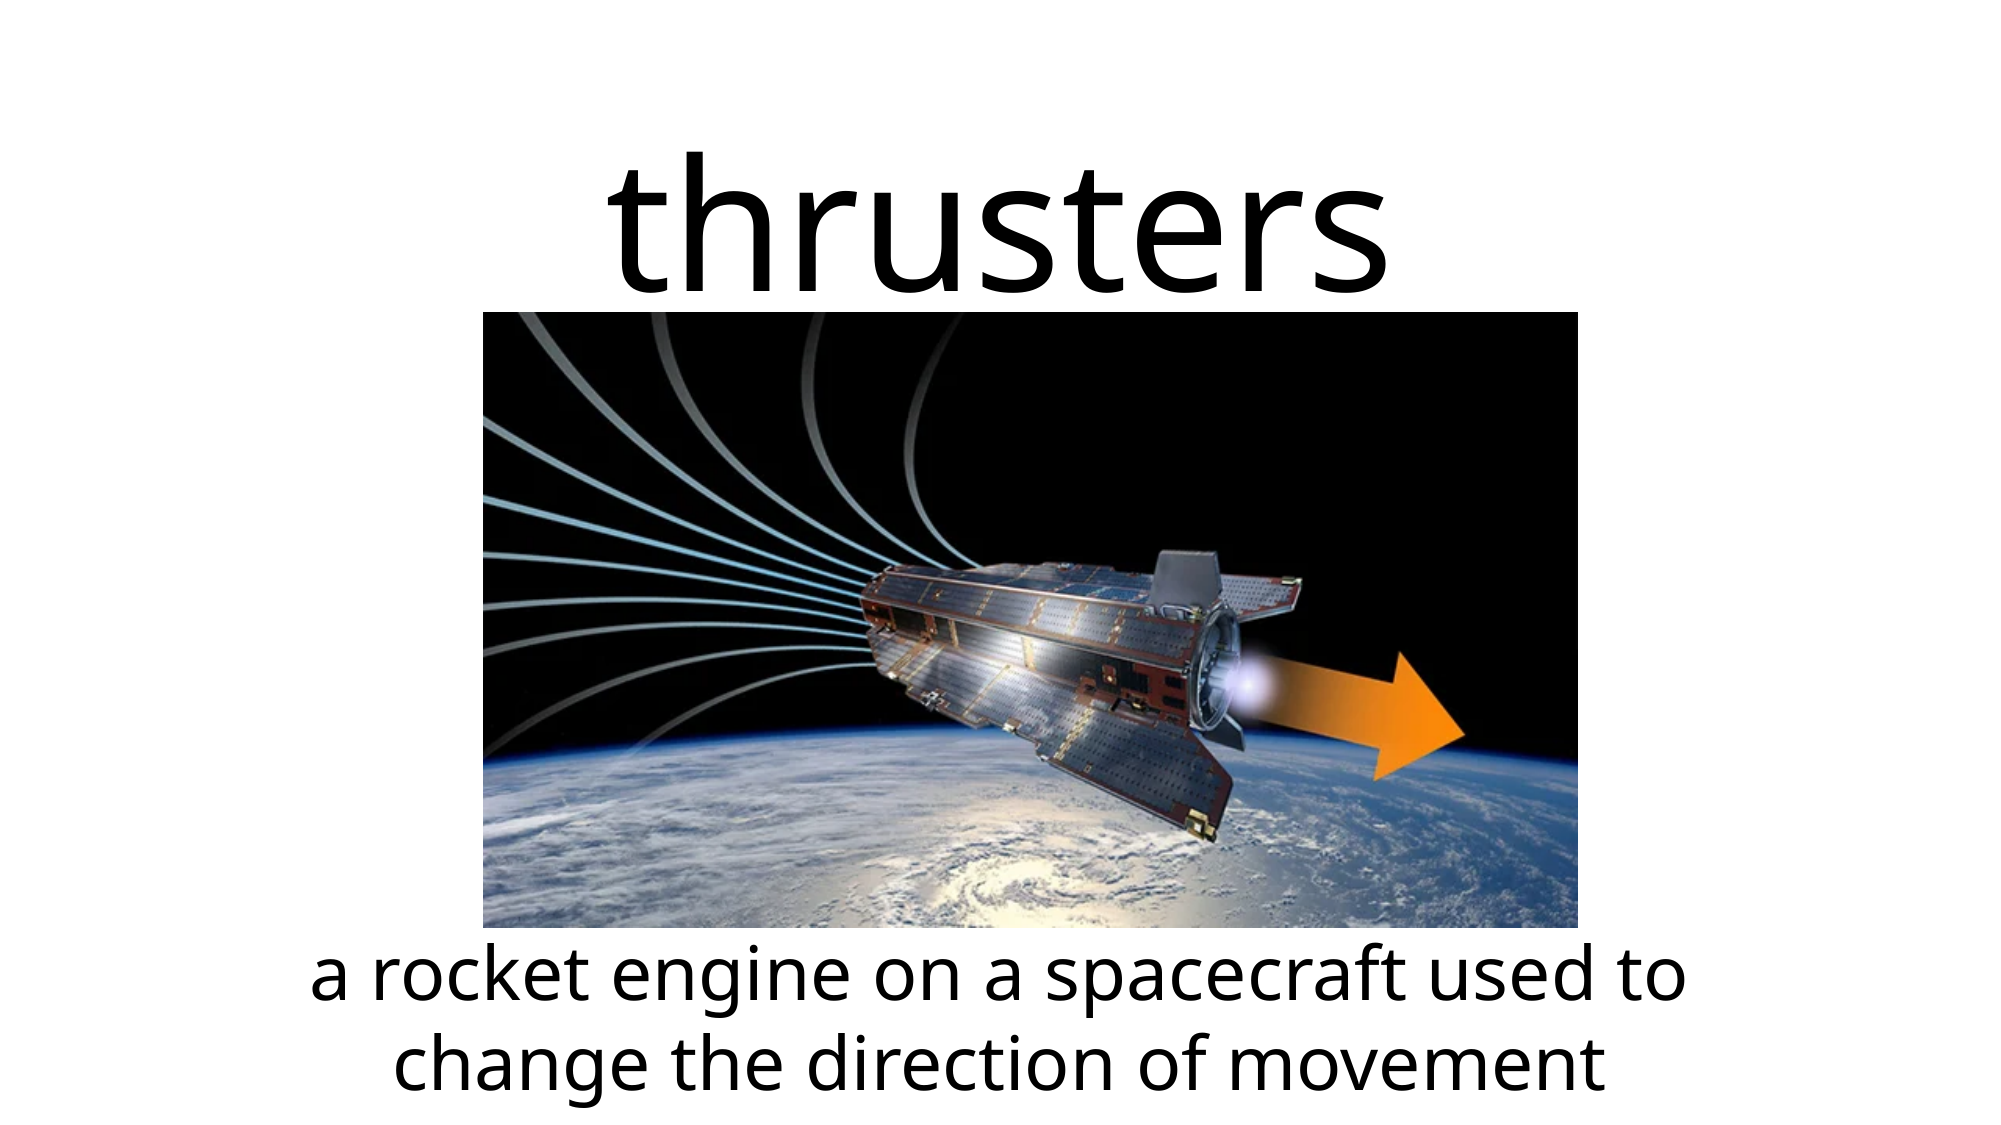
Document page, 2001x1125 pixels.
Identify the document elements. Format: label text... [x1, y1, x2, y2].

text_box a rocket engine on a spacecraft used to change the direction of movement [249, 918, 1750, 1125]
title thrusters [249, 184, 1750, 339]
picture [483, 312, 1578, 928]
